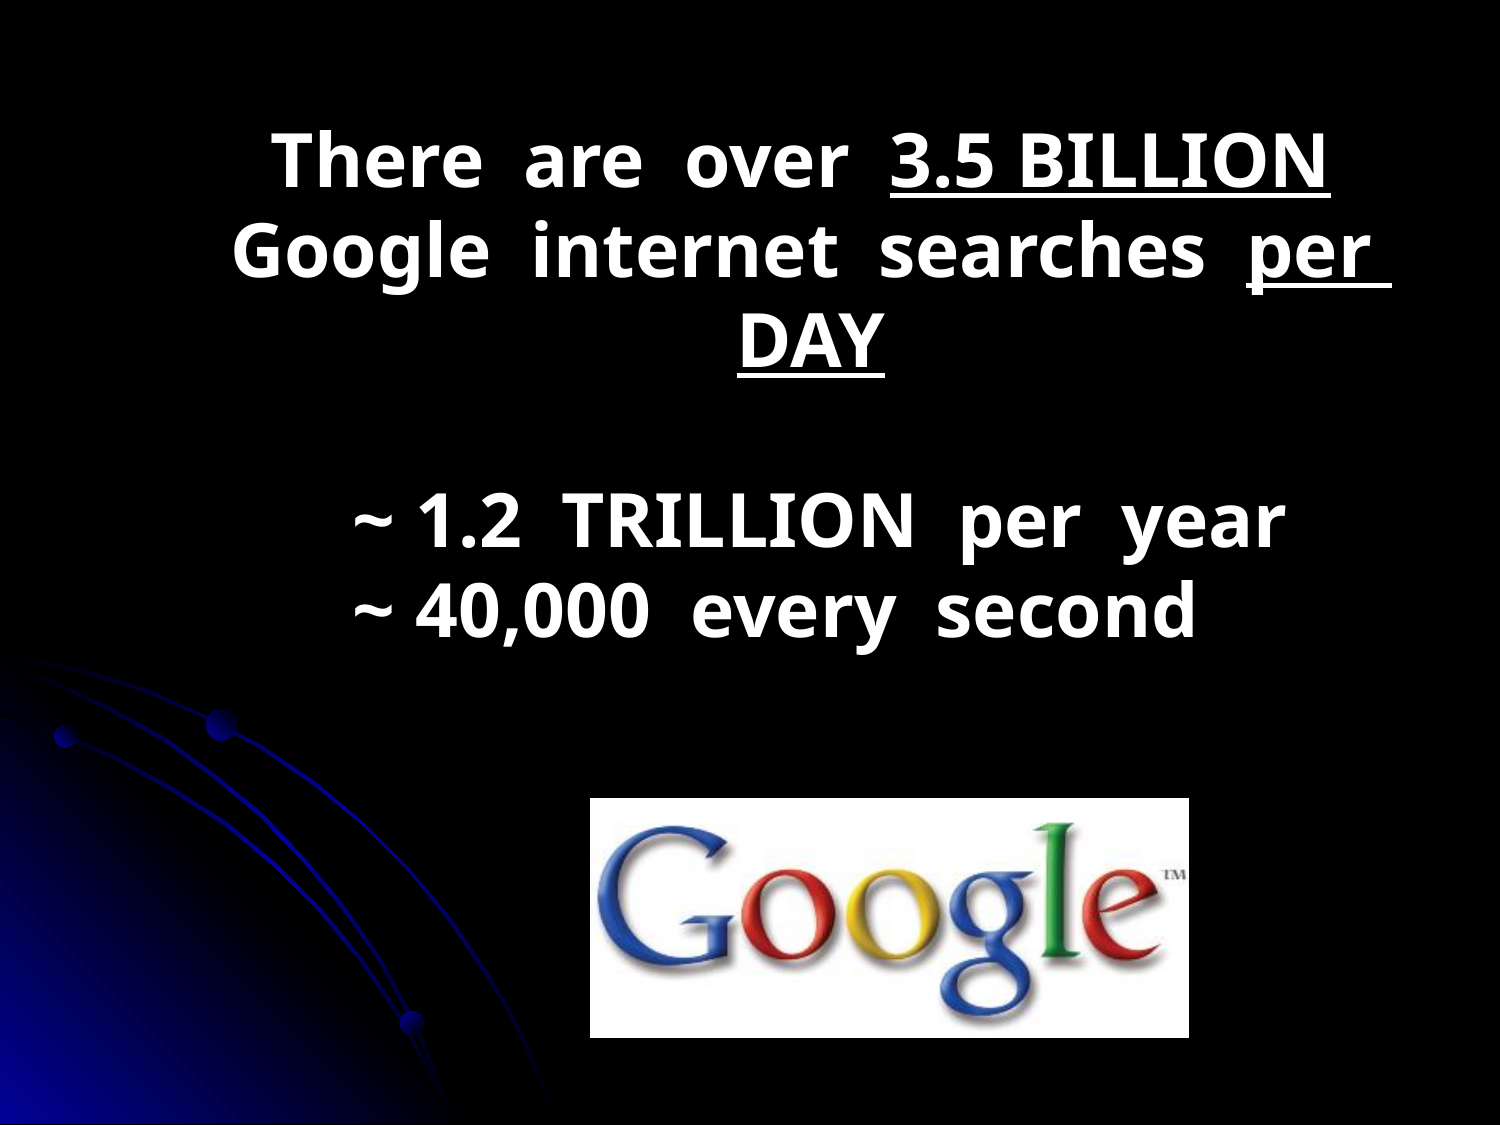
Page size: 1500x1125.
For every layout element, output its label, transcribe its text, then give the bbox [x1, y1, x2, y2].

picture [590, 798, 1189, 1038]
text_box There are over 3.5 BILLION Google internet searches per DAY ~ 1.2 TRILLION per year ~ 40,000 every second [188, 0, 1434, 840]
